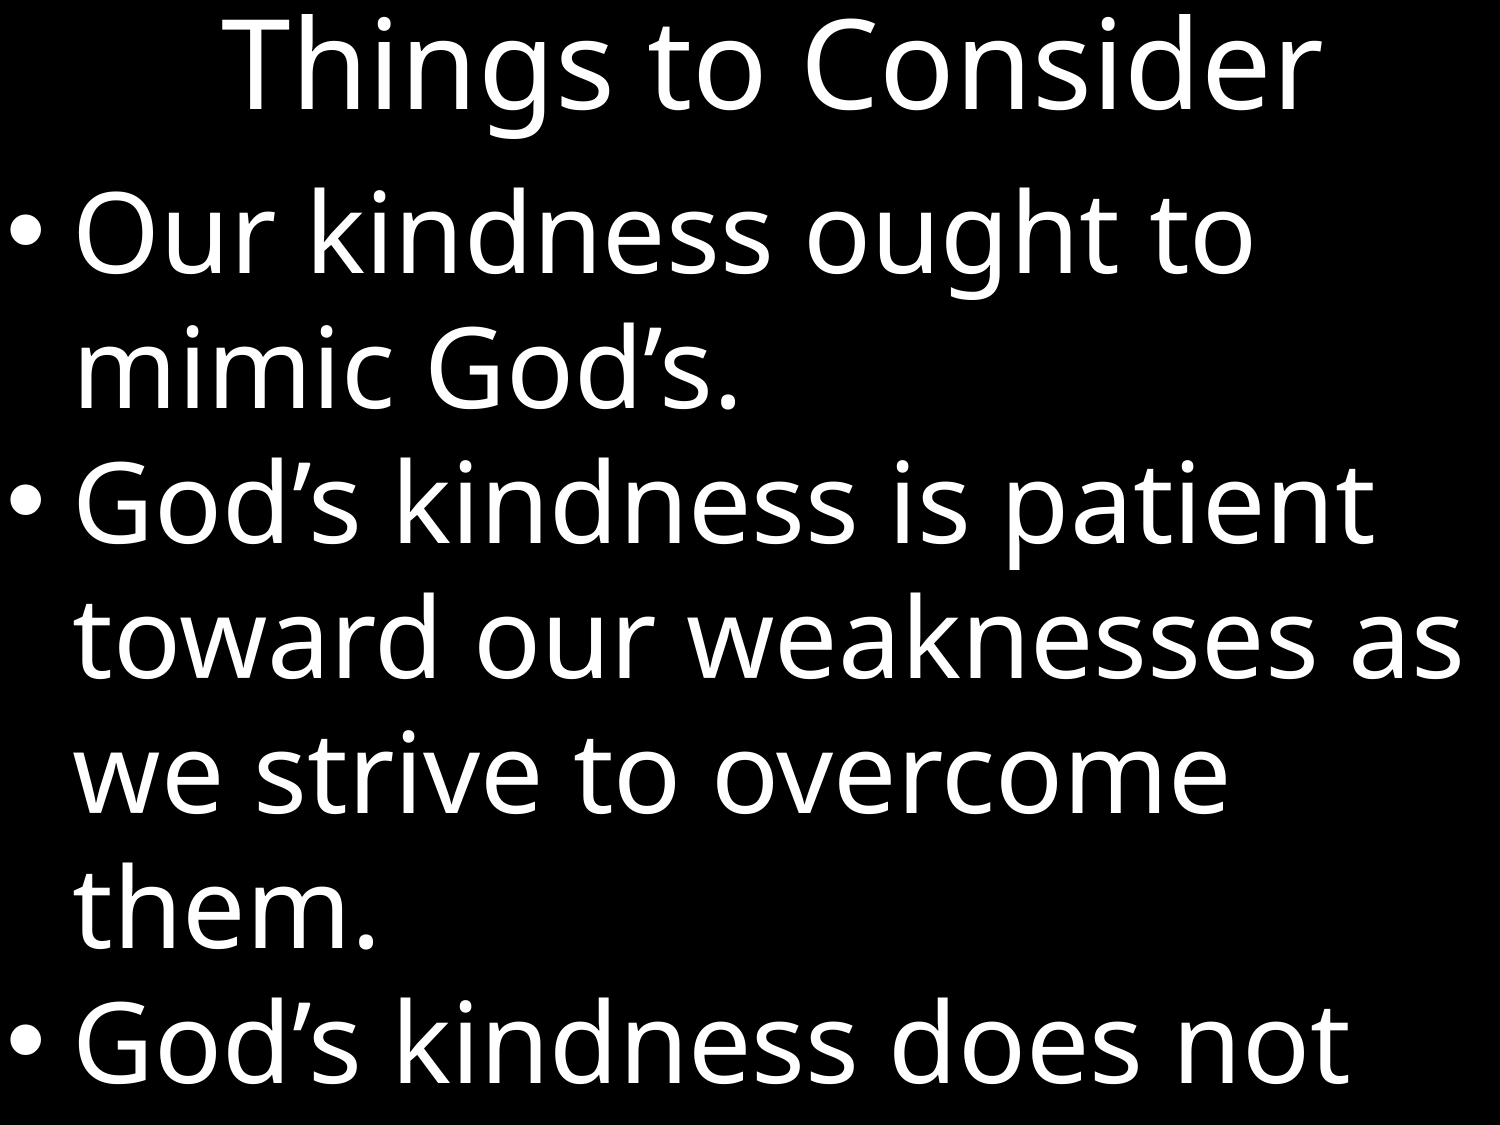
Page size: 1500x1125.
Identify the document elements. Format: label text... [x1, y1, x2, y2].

list Our kindness ought to mimic God’s. God’s kindness is patient toward our weaknesses as we strive to overcome them. God’s kindness does not overlook rebellion. [0, 155, 1500, 1125]
title Things to Consider [130, 35, 1416, 141]
